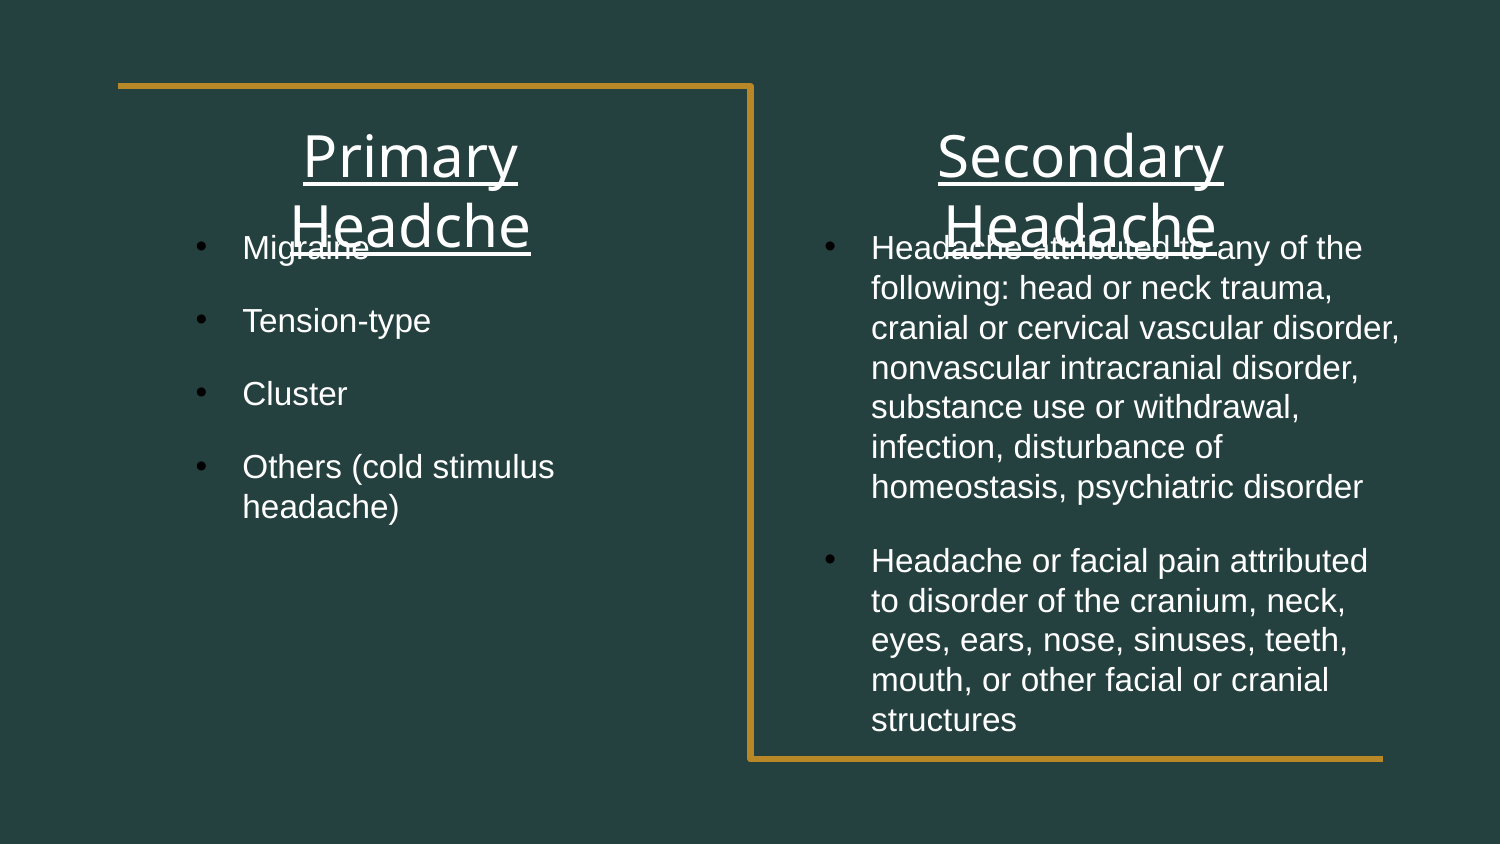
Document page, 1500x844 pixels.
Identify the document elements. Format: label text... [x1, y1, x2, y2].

text_box Migraine Tension-type Cluster Others (cold stimulus headache) [180, 218, 598, 533]
text_box Headache attributed to any of the following: head or neck trauma, cranial or cervical vascular disorder, nonvascular intracranial disorder, substance use or withdrawal, infection, disturbance of homeostasis, psychiatric disorder Headache or facial pain attributed to disorder of the cranium, neck, eyes, ears, nose, sinuses, teeth, mouth, or other facial or cranial structures [809, 218, 1417, 746]
text_box Secondary Headache [809, 103, 1352, 218]
title Primary Headche [180, 103, 640, 230]
